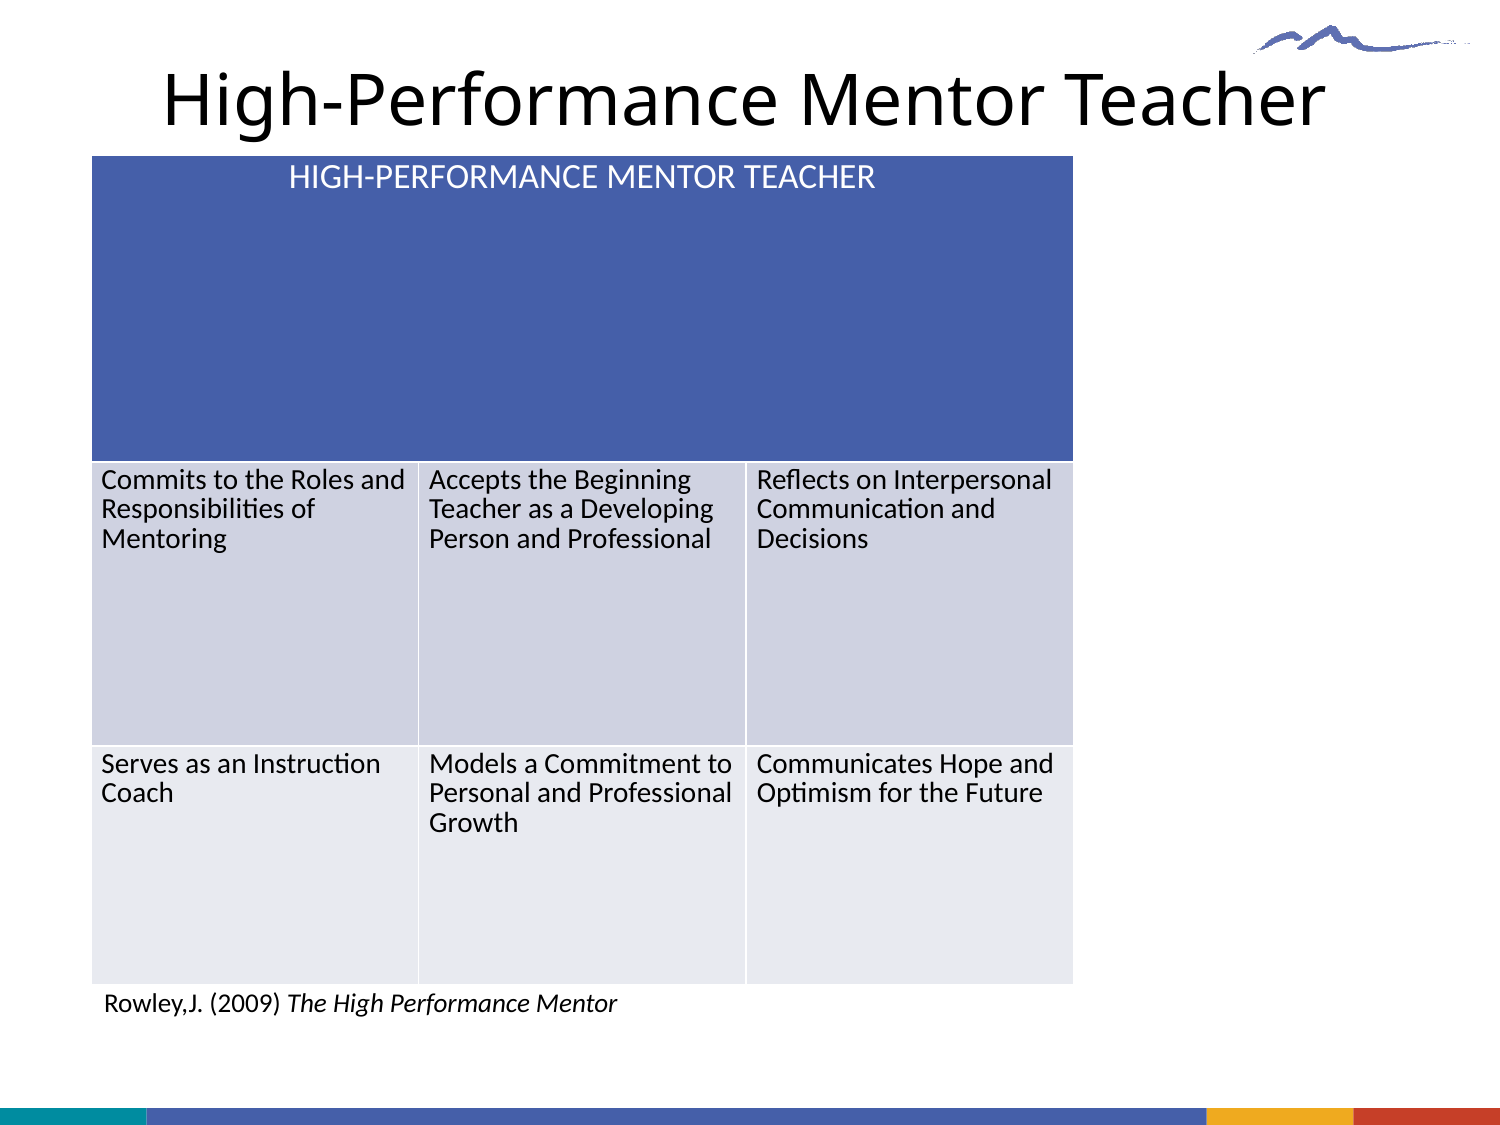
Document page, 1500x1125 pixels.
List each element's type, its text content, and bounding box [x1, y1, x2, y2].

table_cell Reflects on Interpersonal Communication and Decisions [747, 463, 1073, 745]
table_cell Models a Commitment to Personal and Professional Growth [419, 747, 745, 984]
table_cell Rowley,J. (2009) The High Performance Mentor [92, 986, 1073, 1045]
table_header HIGH-PERFORMANCE MENTOR TEACHER [92, 156, 1073, 461]
table_cell Commits to the Roles and Responsibilities of Mentoring [92, 463, 418, 745]
table_cell Serves as an Instruction Coach [92, 747, 418, 984]
title High-Performance Mentor Teacher [146, 45, 1358, 156]
picture [1253, 25, 1470, 54]
table_cell Accepts the Beginning Teacher as a Developing Person and Professional [419, 463, 745, 745]
table_cell Communicates Hope and Optimism for the Future [747, 747, 1073, 984]
